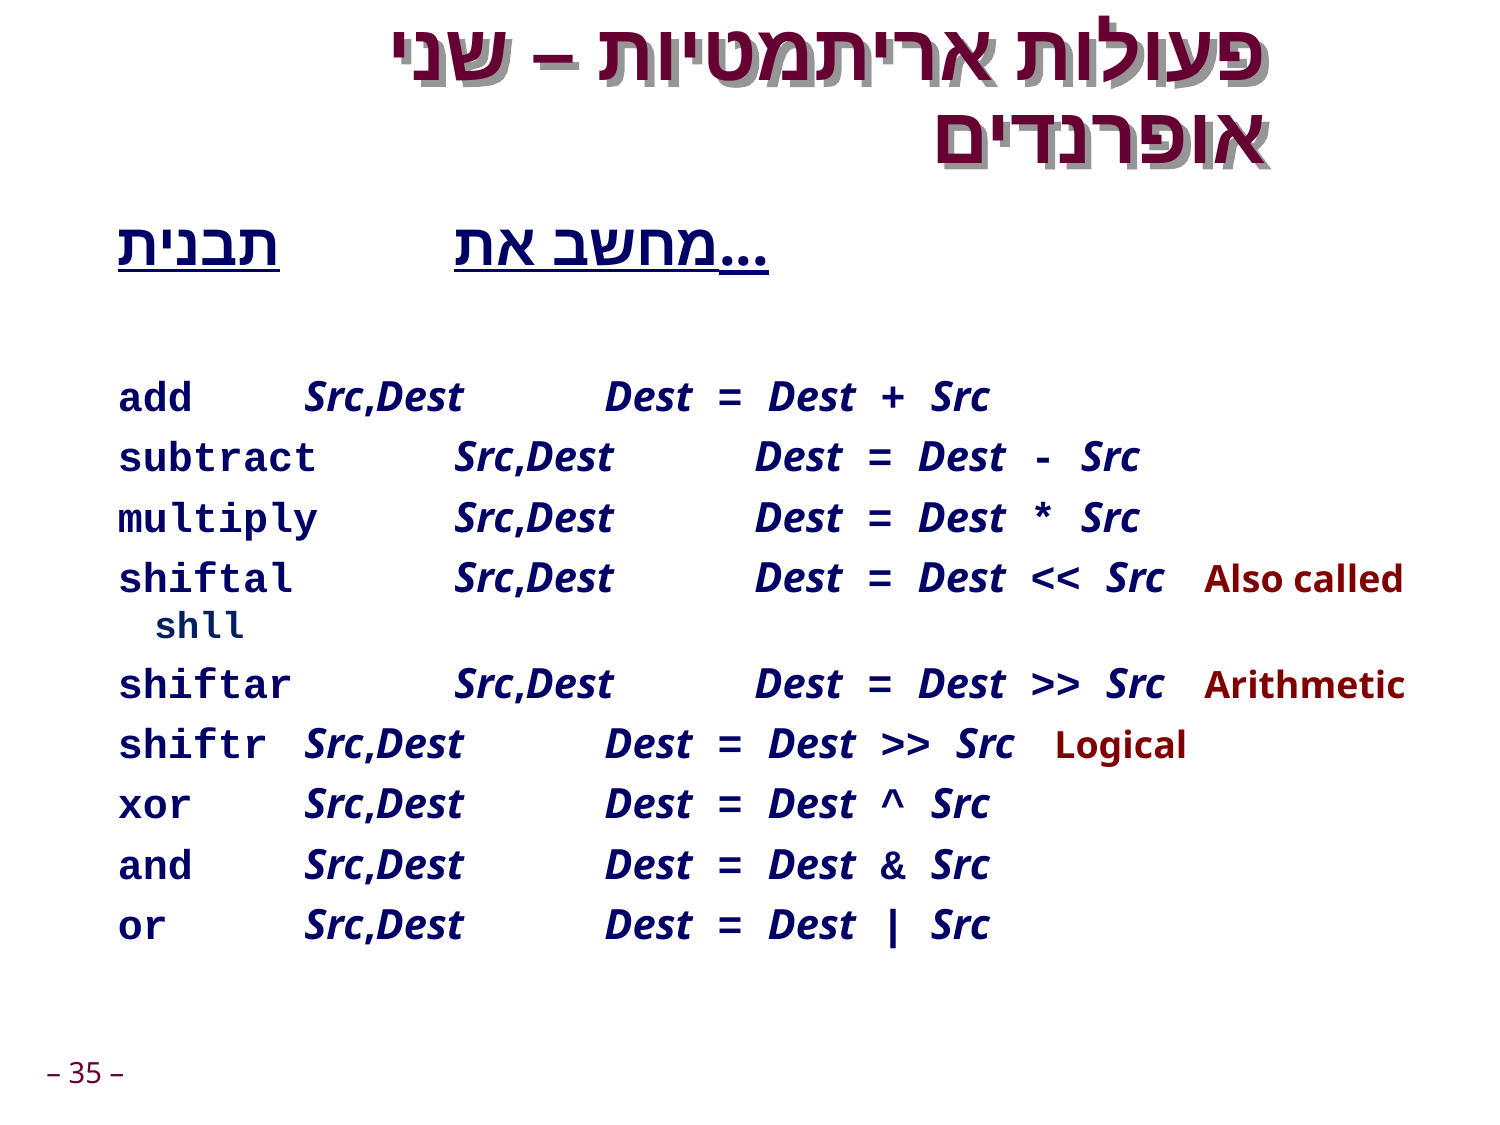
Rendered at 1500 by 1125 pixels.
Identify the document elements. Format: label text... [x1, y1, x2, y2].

list תבנית מחשב את... add Src,Dest Dest = Dest + Src subtract Src,Dest Dest = Dest - Src multiply Src,Dest Dest = Dest * Src shiftal Src,Dest Dest = Dest << Src Also called shll shiftar Src,Dest Dest = Dest >> Src Arithmetic shiftr Src,Dest Dest = Dest >> Src Logical xor Src,Dest Dest = Dest ^ Src and Src,Dest Dest = Dest & Src or Src,Dest Dest = Dest | Src [47, 200, 1436, 1058]
title פעולות אריתמטיות – שני אופרנדים [75, 50, 1267, 144]
